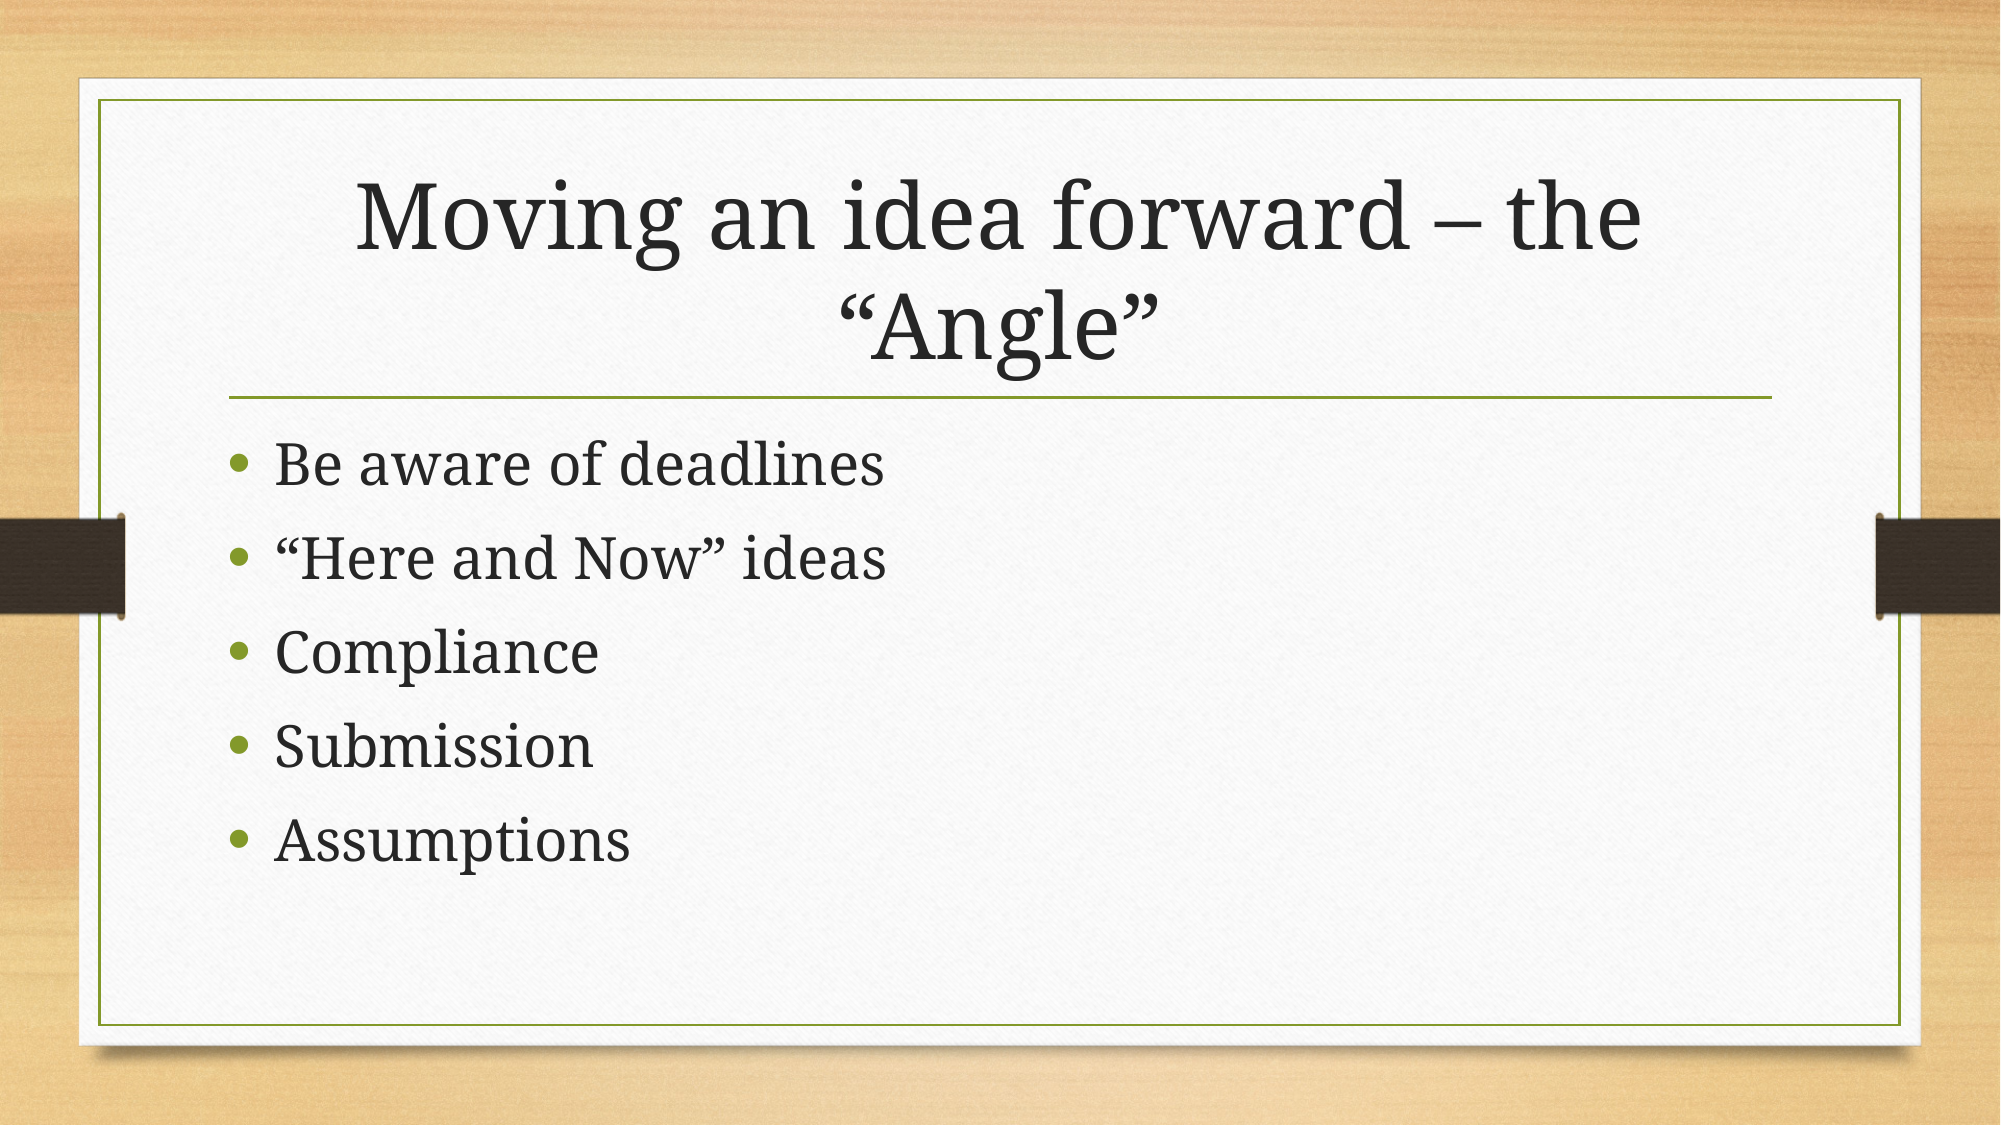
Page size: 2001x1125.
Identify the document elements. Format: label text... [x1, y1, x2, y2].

title Moving an idea forward – the “Angle” [212, 161, 1788, 375]
list Be aware of deadlines “Here and Now” ideas Compliance Submission Assumptions [212, 419, 1788, 964]
picture [0, 0, 2001, 1125]
